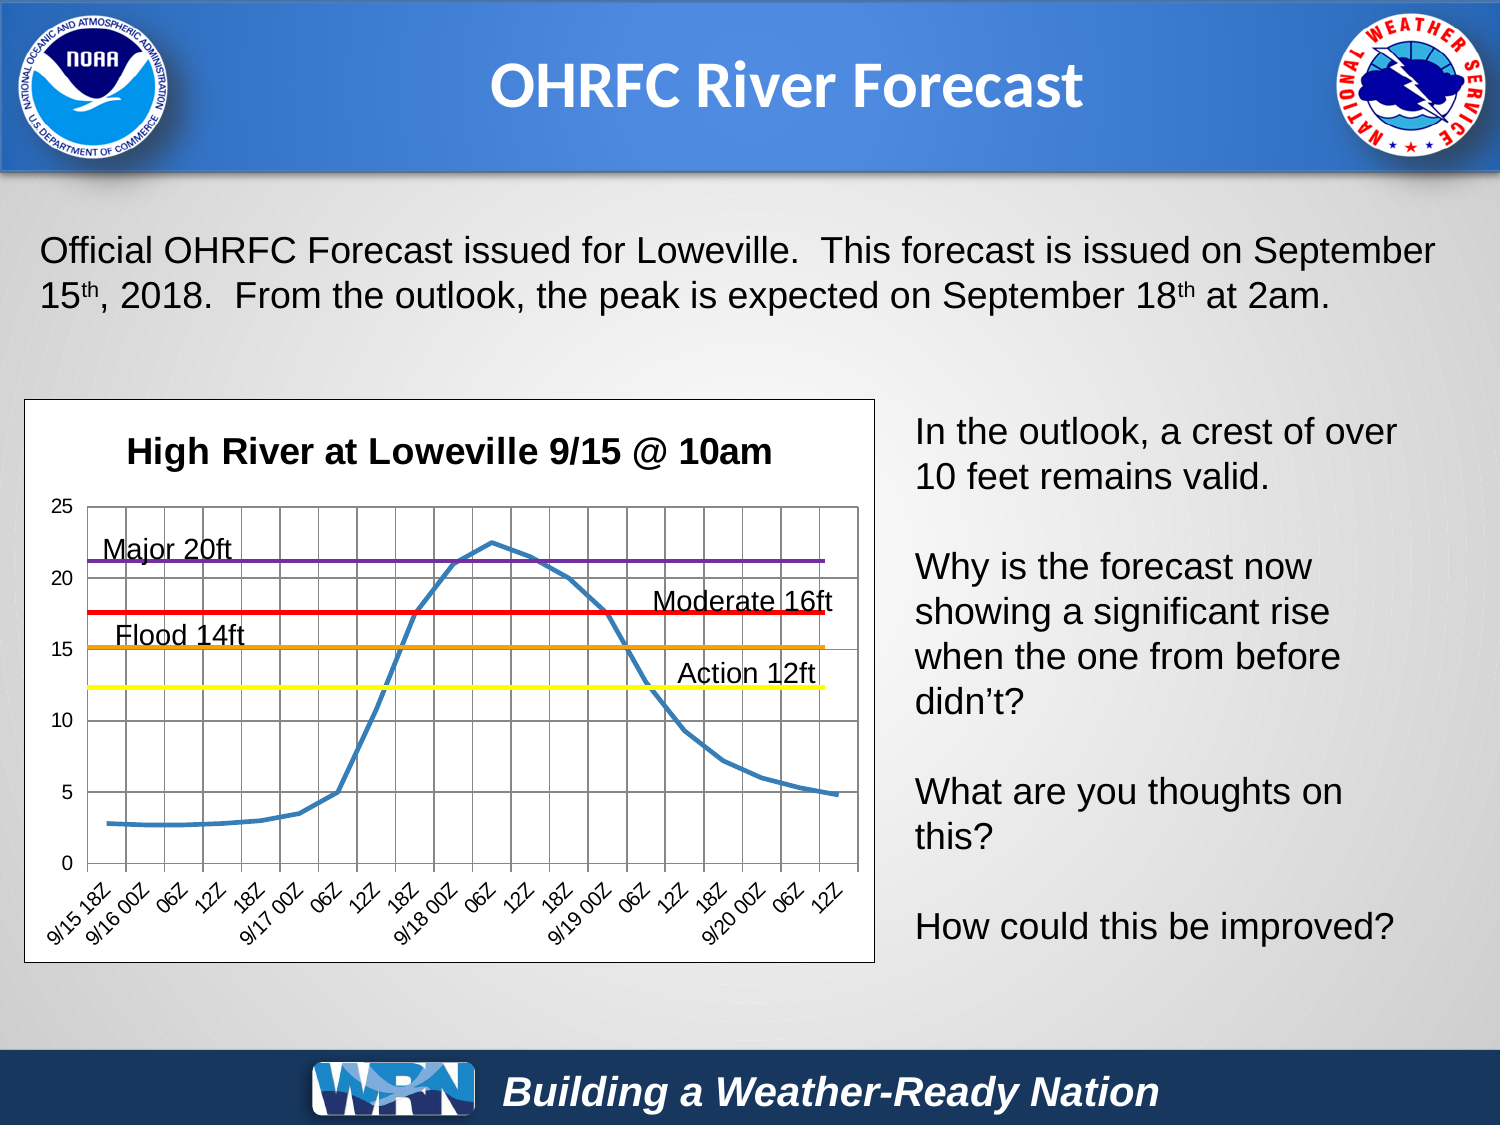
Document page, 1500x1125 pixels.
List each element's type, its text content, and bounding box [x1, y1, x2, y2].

picture [0, 0, 1500, 221]
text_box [24, 399, 876, 963]
picture [312, 1062, 475, 1116]
text_box OHRFC River Forecast [124, 24, 1400, 138]
text_box Official OHRFC Forecast issued for Loweville. This forecast is issued on September 15th, 2018. From the outlook, the peak is expected on September 18th at 2am. [24, 218, 1463, 324]
text_box In the outlook, a crest of over 10 feet remains valid. Why is the forecast now showing a significant rise when the one from before didn’t? What are you thoughts on this? How could this be improved? [899, 399, 1438, 955]
